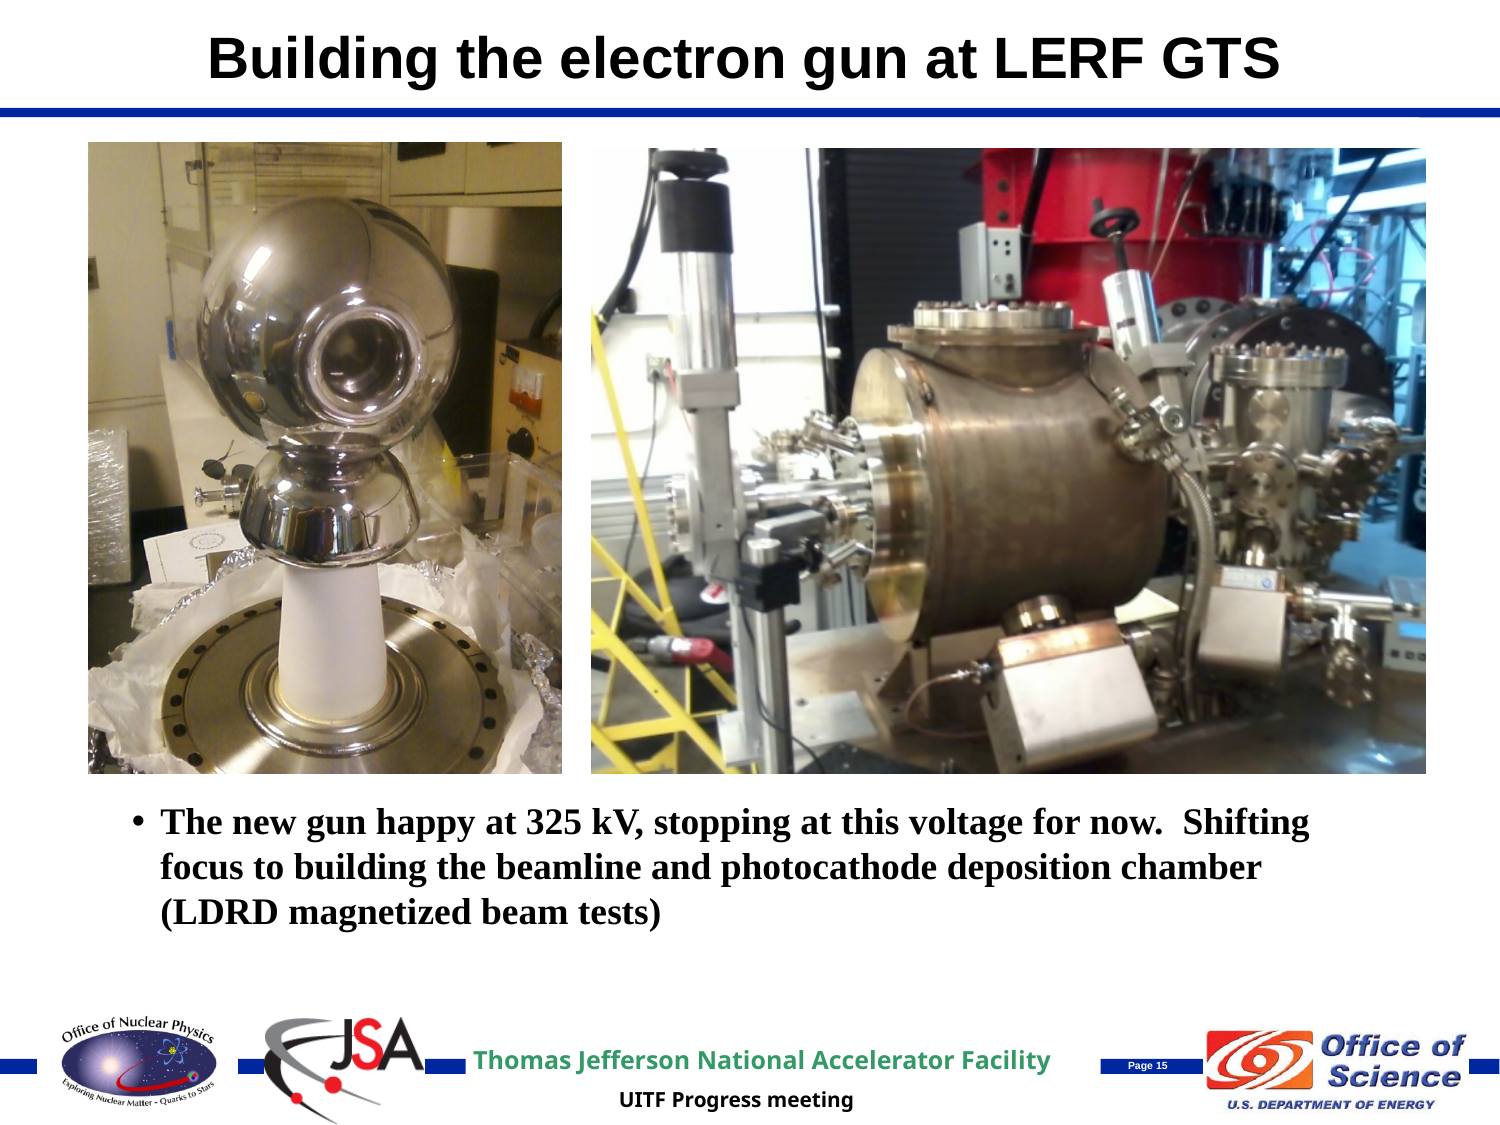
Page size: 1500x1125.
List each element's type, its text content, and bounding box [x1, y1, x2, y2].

picture [37, 1012, 238, 1117]
picture [591, 148, 1426, 775]
picture [87, 141, 563, 775]
picture [264, 1017, 425, 1125]
picture [1203, 1025, 1469, 1114]
text_box Building the electron gun at LERF GTS [69, 12, 1421, 135]
text_box The new gun happy at 325 kV, stopping at this voltage for now. Shifting focus to building the beamline and photocathode deposition chamber (LDRD magnetized beam tests) [117, 790, 1370, 940]
